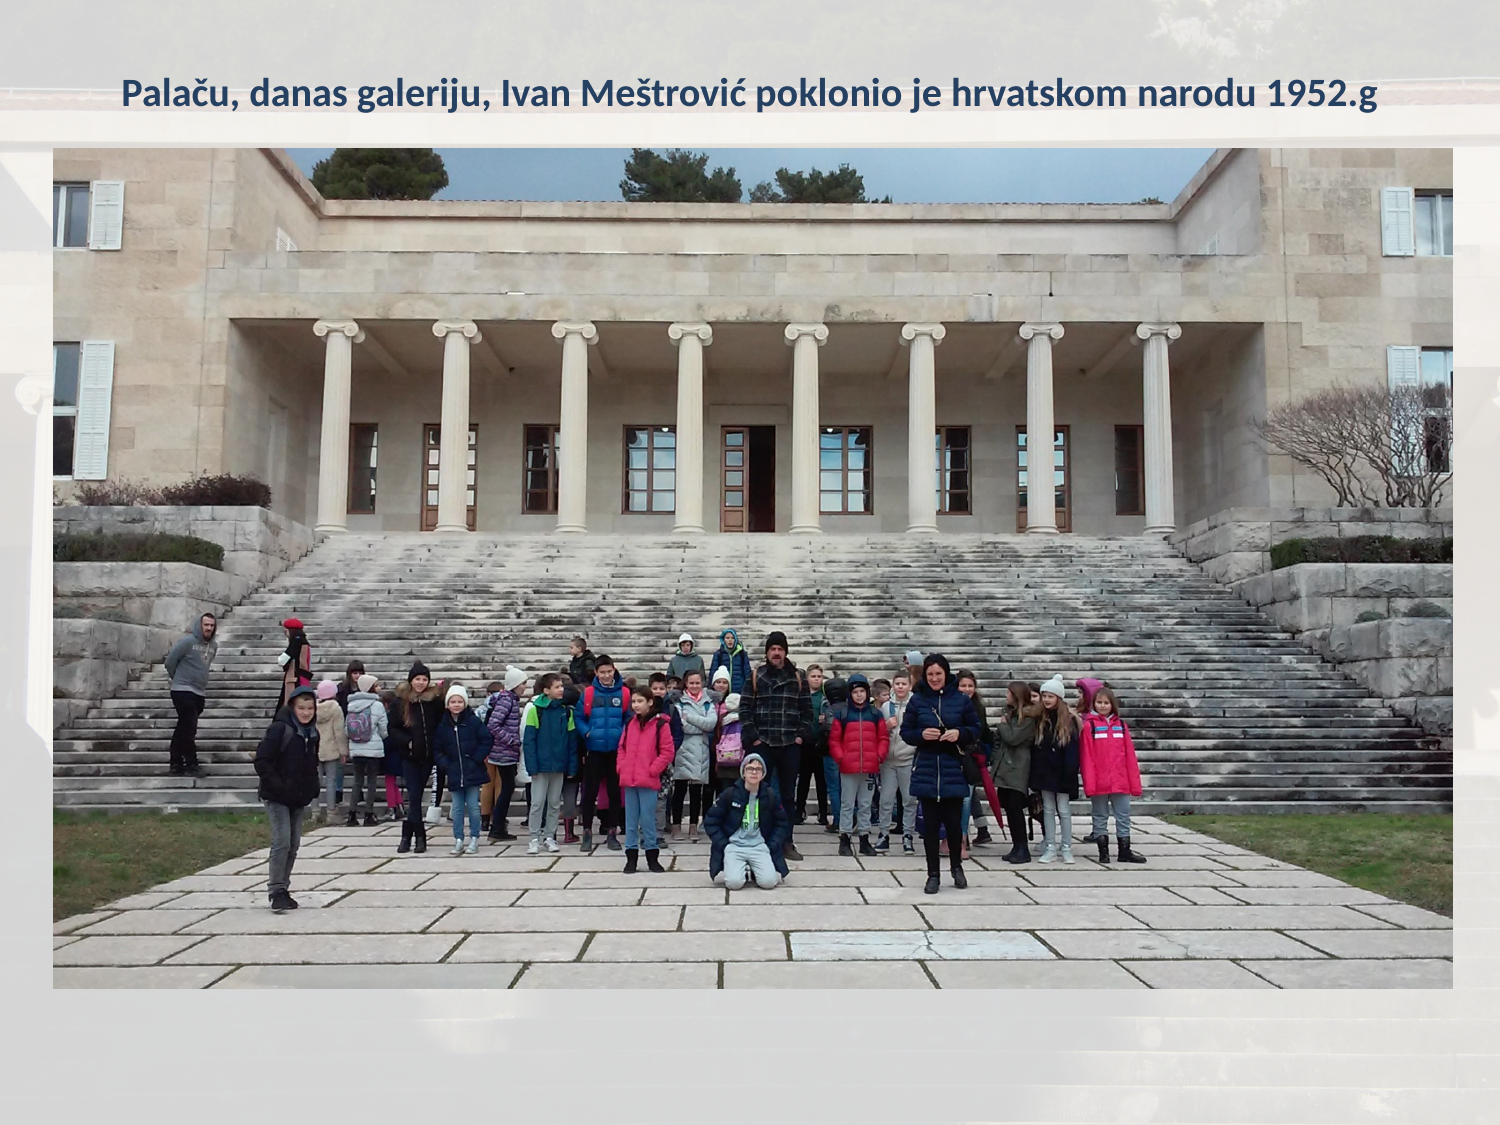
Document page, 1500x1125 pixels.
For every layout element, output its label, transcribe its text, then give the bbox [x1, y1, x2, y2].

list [52, 148, 1453, 990]
title Palaču, danas galeriju, Ivan Meštrović poklonio je hrvatskom narodu 1952.g [75, 45, 1425, 147]
